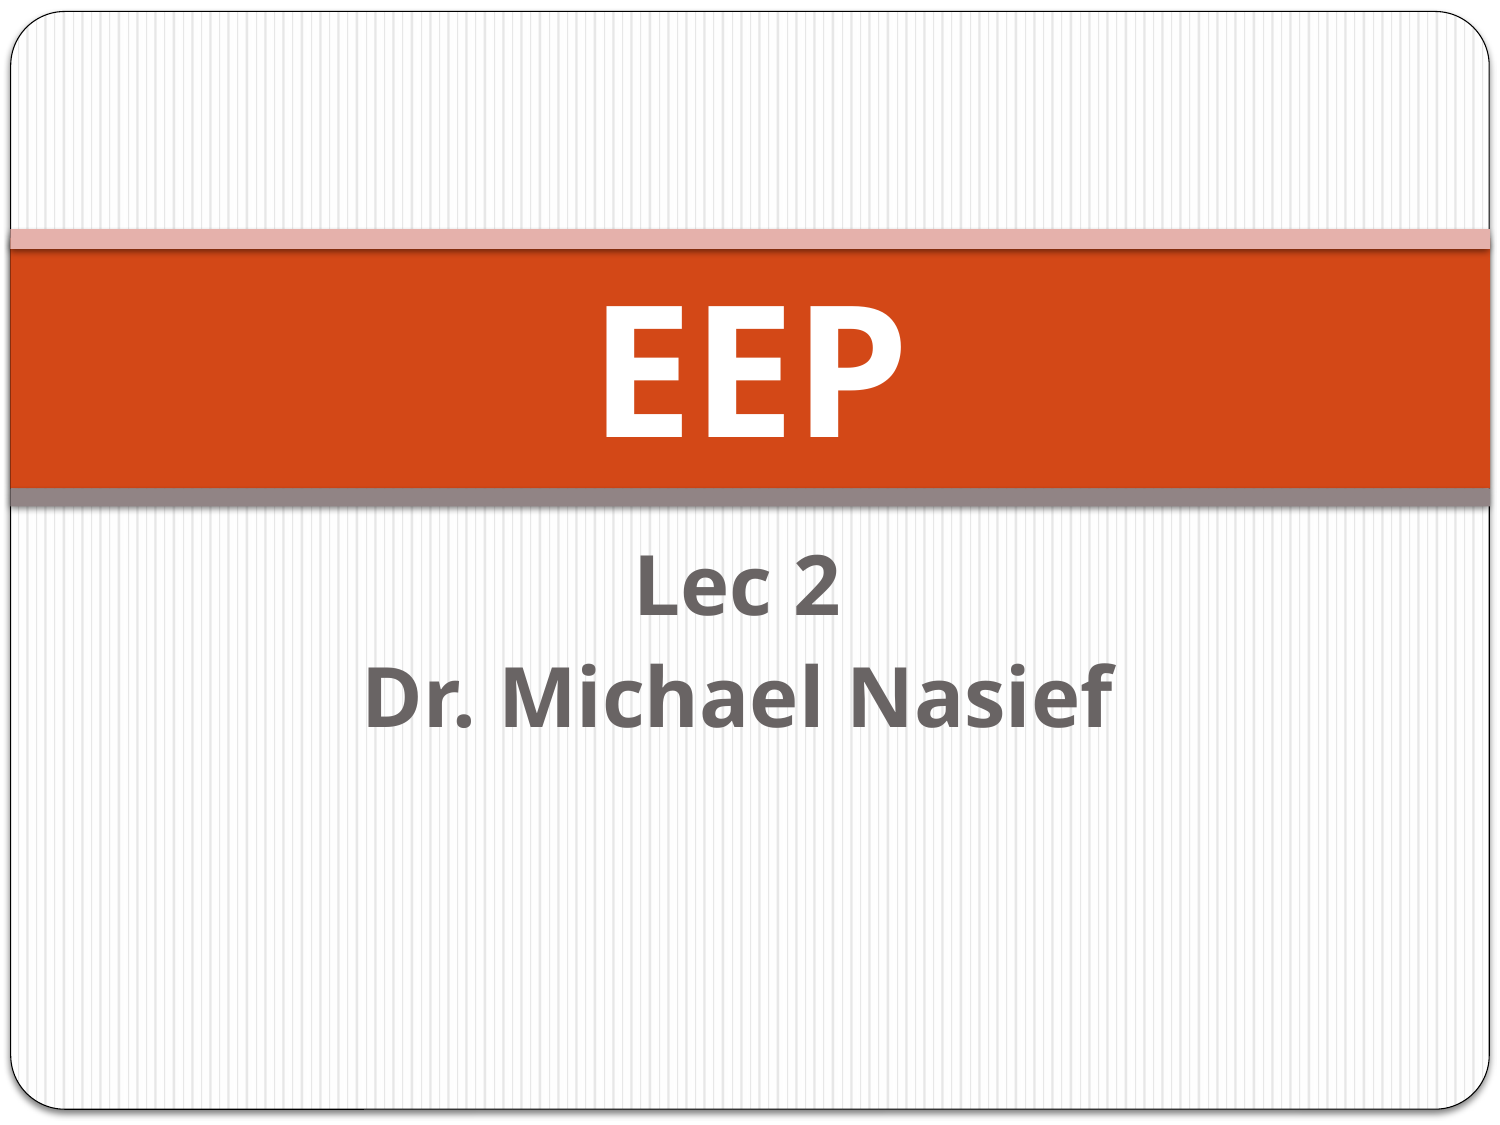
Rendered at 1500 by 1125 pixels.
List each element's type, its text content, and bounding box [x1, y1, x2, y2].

subtitle Lec 2 Dr. Michael Nasief [212, 525, 1263, 788]
title EEP [75, 247, 1425, 489]
